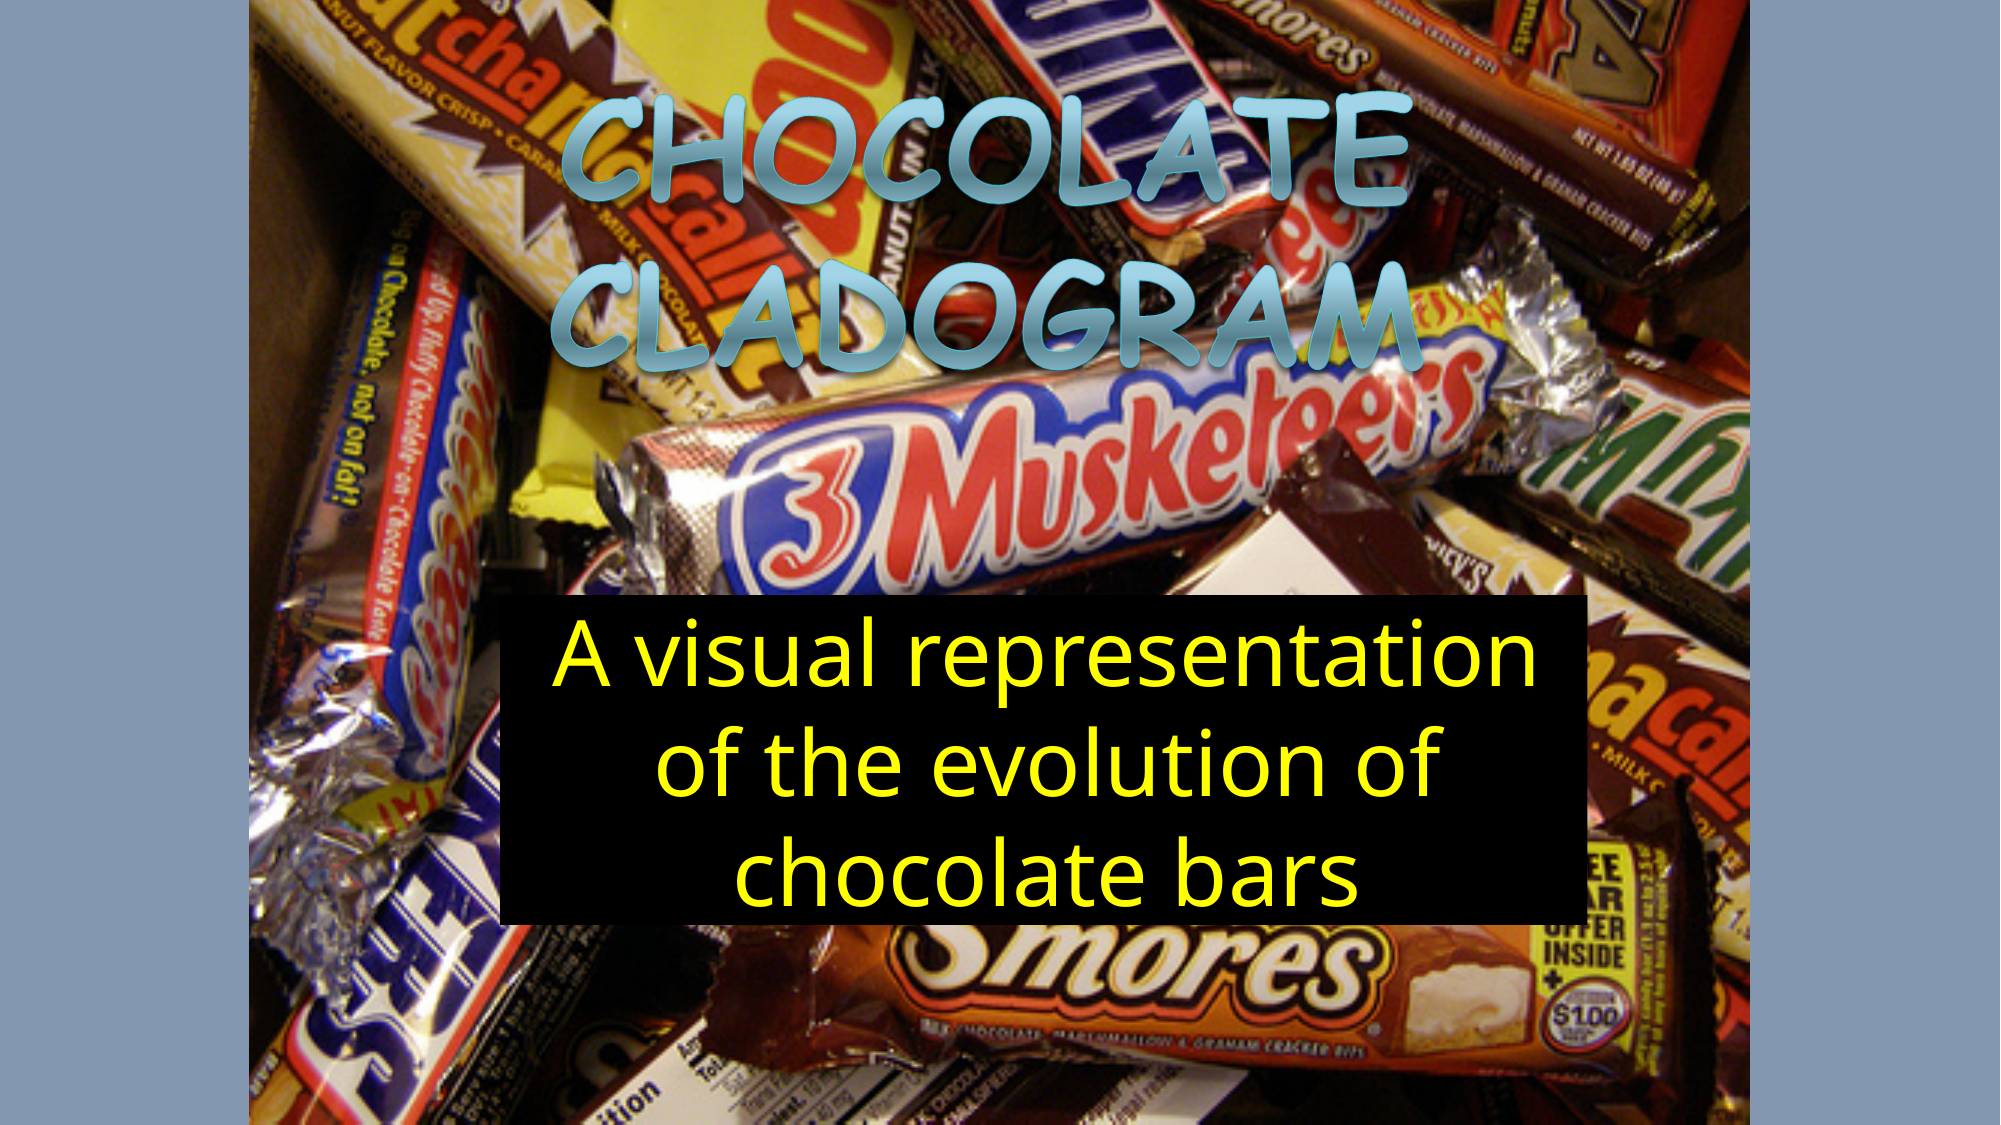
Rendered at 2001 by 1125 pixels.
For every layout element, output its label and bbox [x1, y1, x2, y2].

text_box [348, 24, 1626, 415]
picture [249, 0, 1750, 1125]
